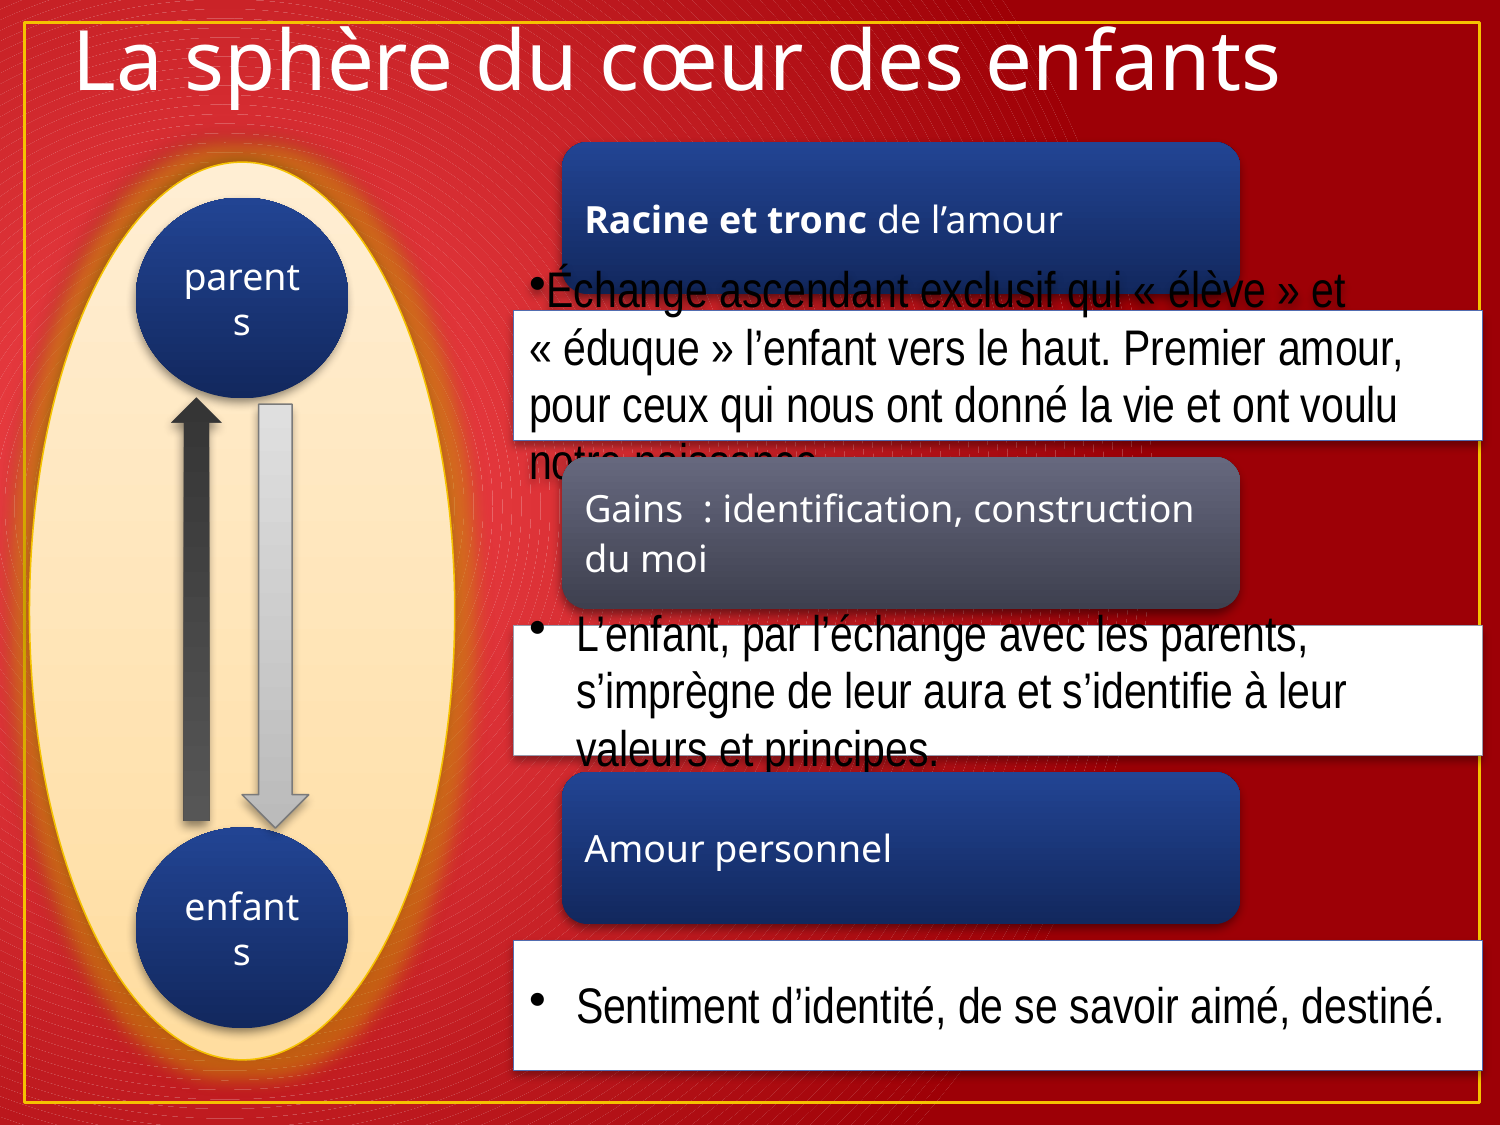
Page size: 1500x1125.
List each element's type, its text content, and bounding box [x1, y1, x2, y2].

text_box La sphère du cœur des enfants [57, 0, 1447, 149]
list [513, 125, 1483, 1071]
text_box [241, 403, 310, 829]
text_box enfants [135, 827, 349, 1029]
text_box parents [135, 197, 349, 399]
text_box [171, 397, 222, 822]
text_box [28, 161, 456, 1061]
